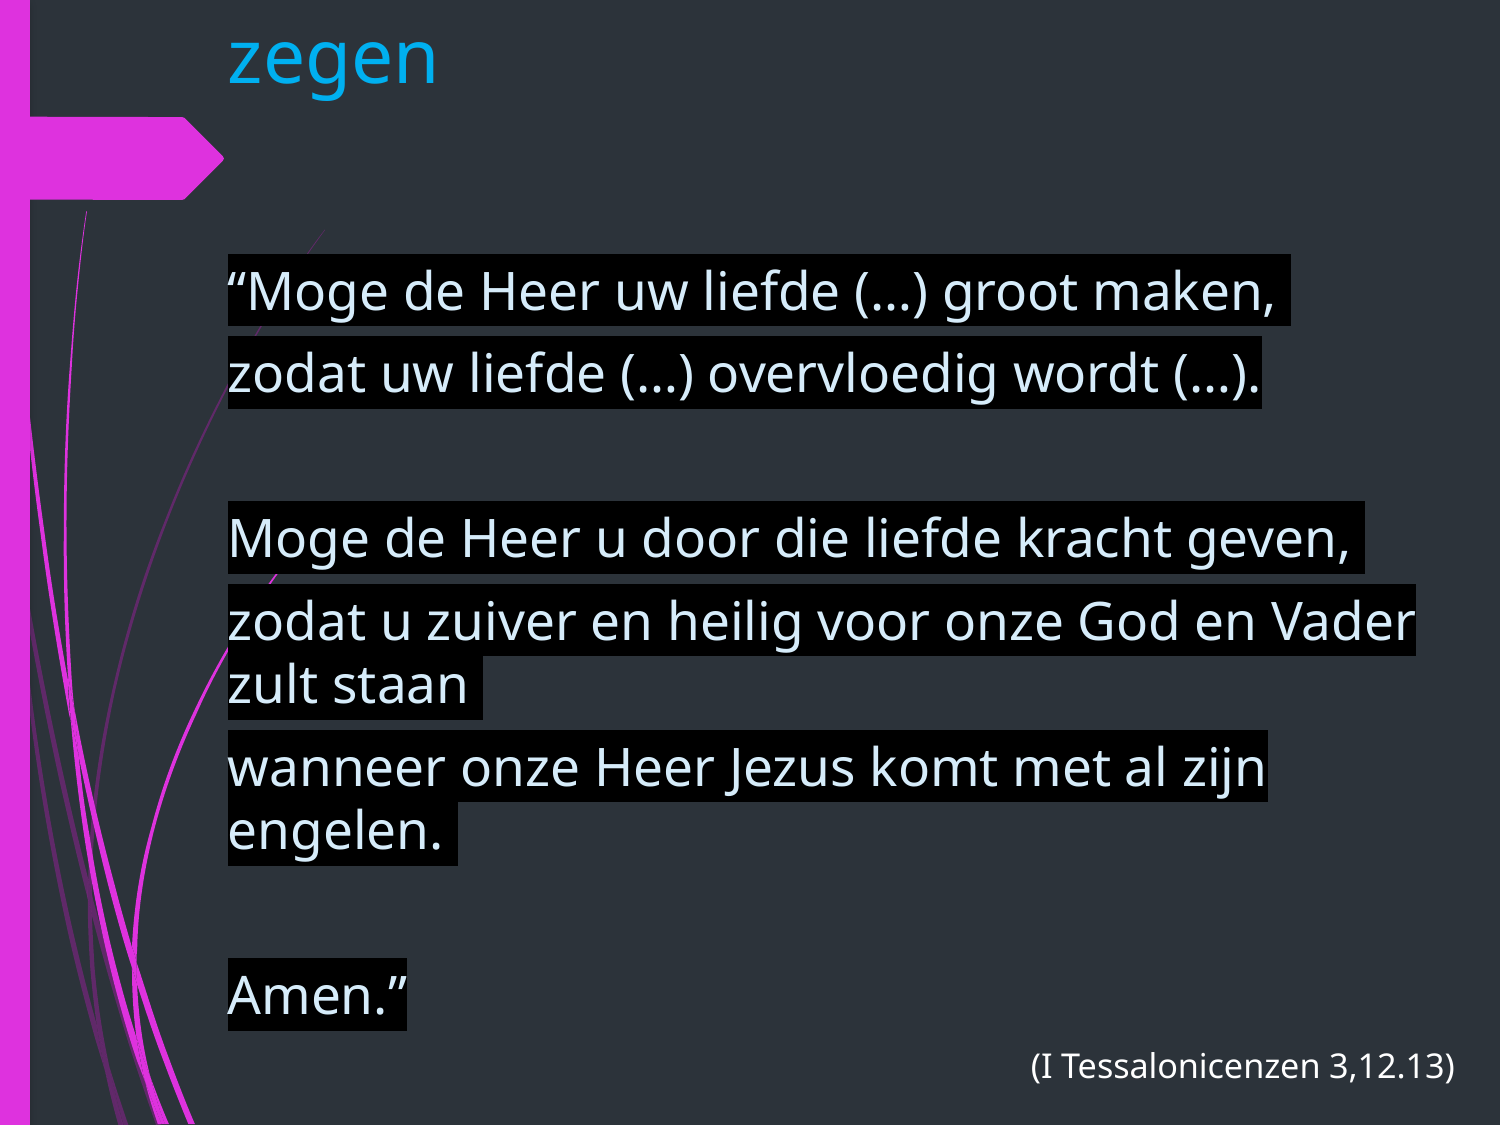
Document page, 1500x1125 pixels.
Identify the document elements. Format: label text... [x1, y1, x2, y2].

title zegen [212, 1, 1500, 212]
list “Moge de Heer uw liefde (…) groot maken, zodat uw liefde (…) overvloedig wordt (…). Moge de Heer u door die liefde kracht geven, zodat u zuiver en heilig voor onze God en Vader zult staan wanneer onze Heer Jezus komt met al zijn engelen. Amen.” (I Tessalonicenzen 3,12.13) [212, 249, 1470, 1096]
